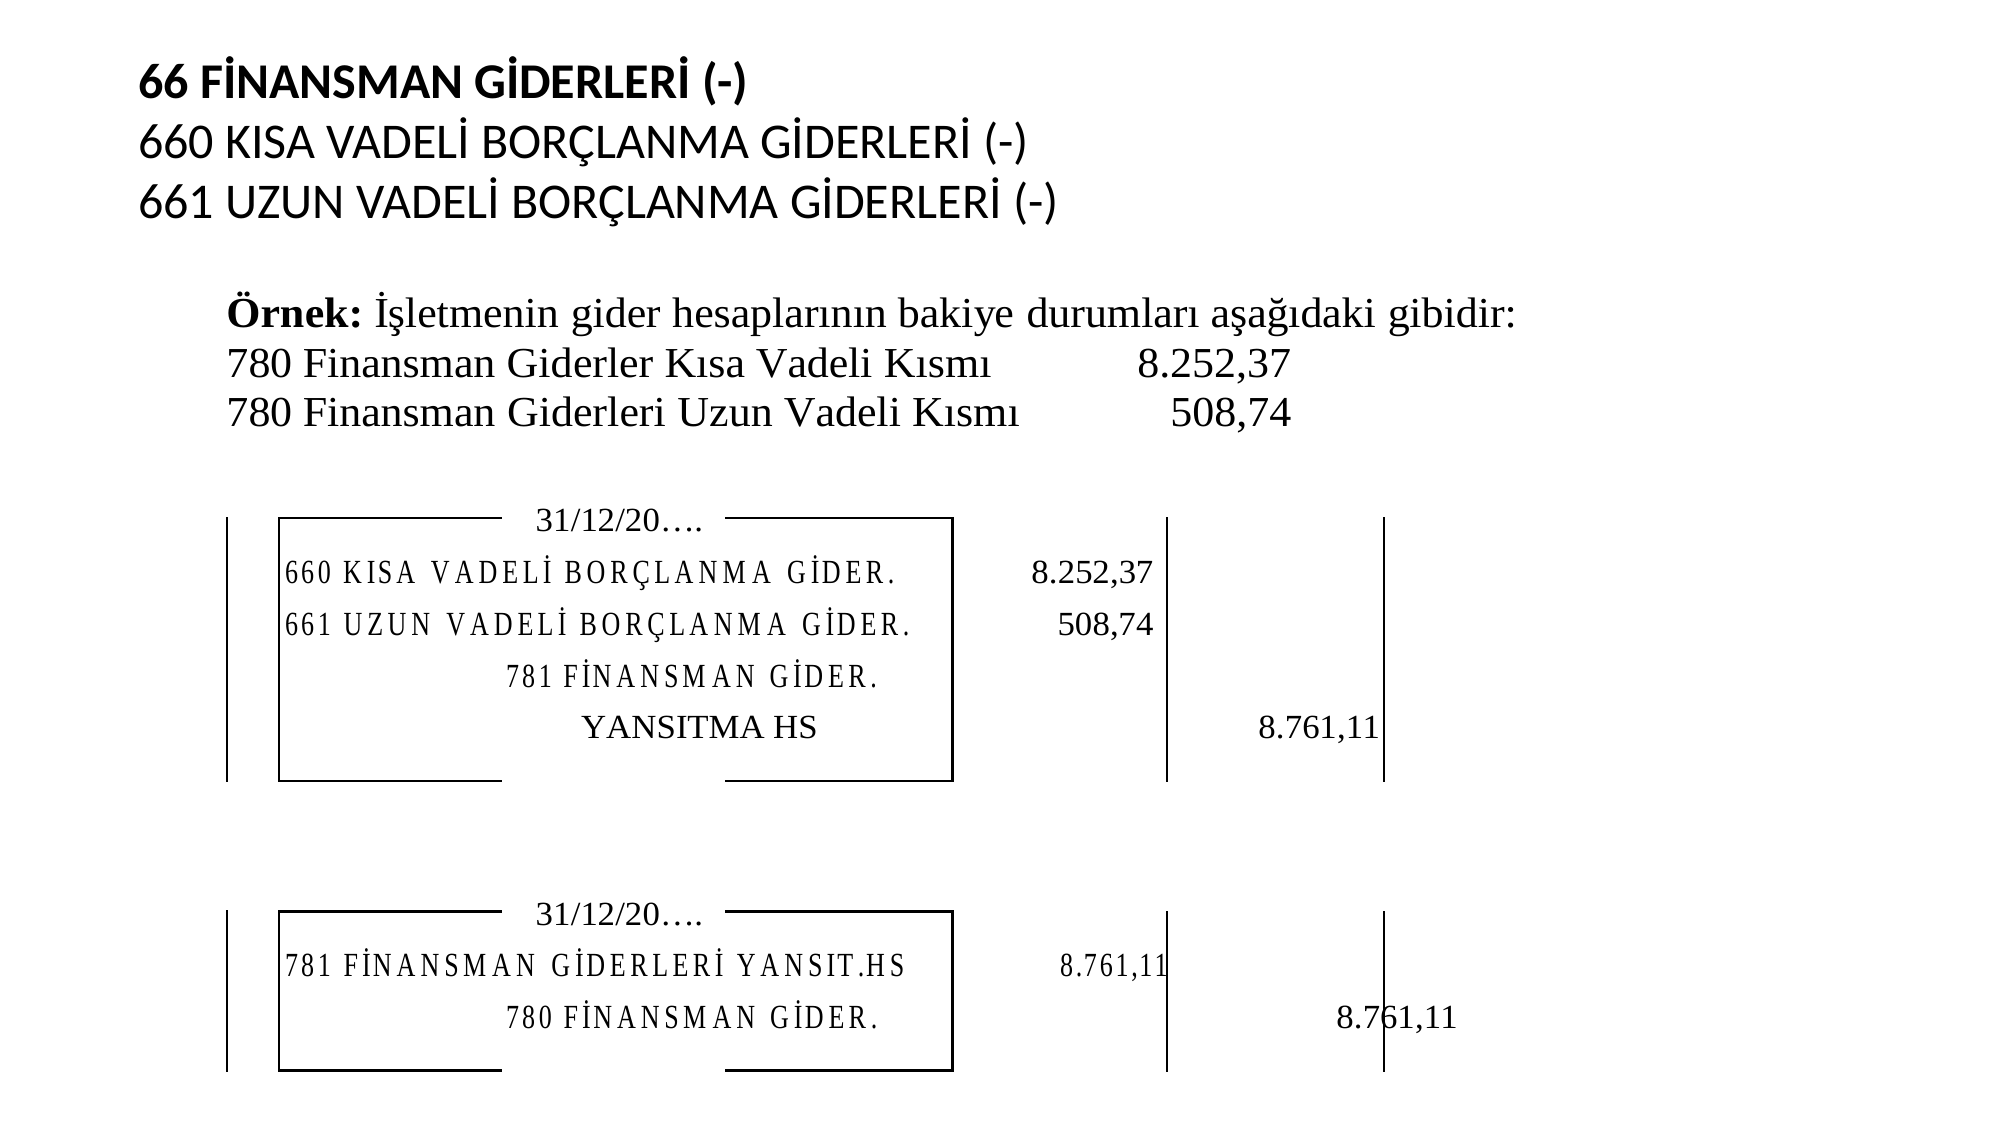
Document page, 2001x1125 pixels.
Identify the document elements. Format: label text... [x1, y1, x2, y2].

picture [74, 289, 1784, 1086]
text_box 66 FİNANSMAN GİDERLERİ (-) 660 KISA VADELİ BORÇLANMA GİDERLERİ (-) 661 UZUN VADELİ BORÇLANMA GİDERLERİ (-) [123, 41, 1860, 237]
